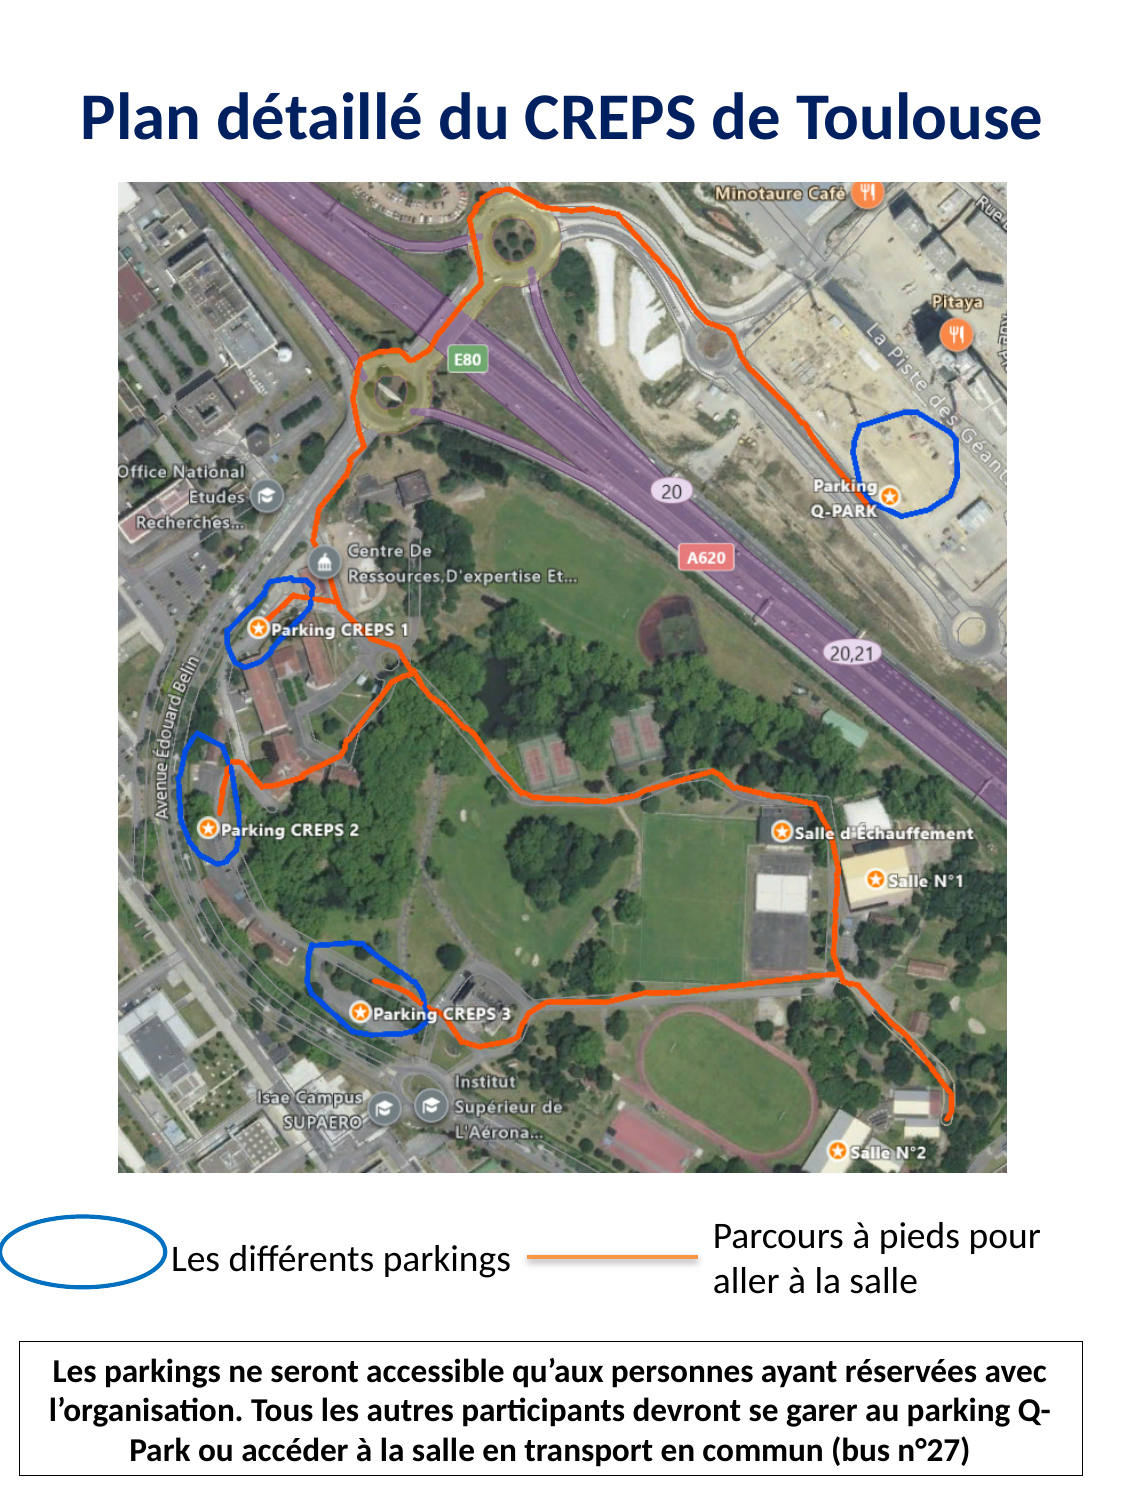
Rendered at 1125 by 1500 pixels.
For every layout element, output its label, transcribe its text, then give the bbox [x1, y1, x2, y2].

text_box Les différents parkings [156, 1226, 535, 1287]
text_box Parcours à pieds pour aller à la salle [698, 1204, 1069, 1309]
text_box [0, 1214, 156, 1290]
title Plan détaillé du CREPS de Toulouse [56, 60, 1069, 167]
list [118, 182, 1007, 1174]
text_box Les parkings ne seront accessible qu’aux personnes ayant réservées avec l’organisation. Tous les autres participants devront se garer au parking Q-Park ou accéder à la salle en transport en commun (bus n°27) [19, 1341, 1083, 1476]
